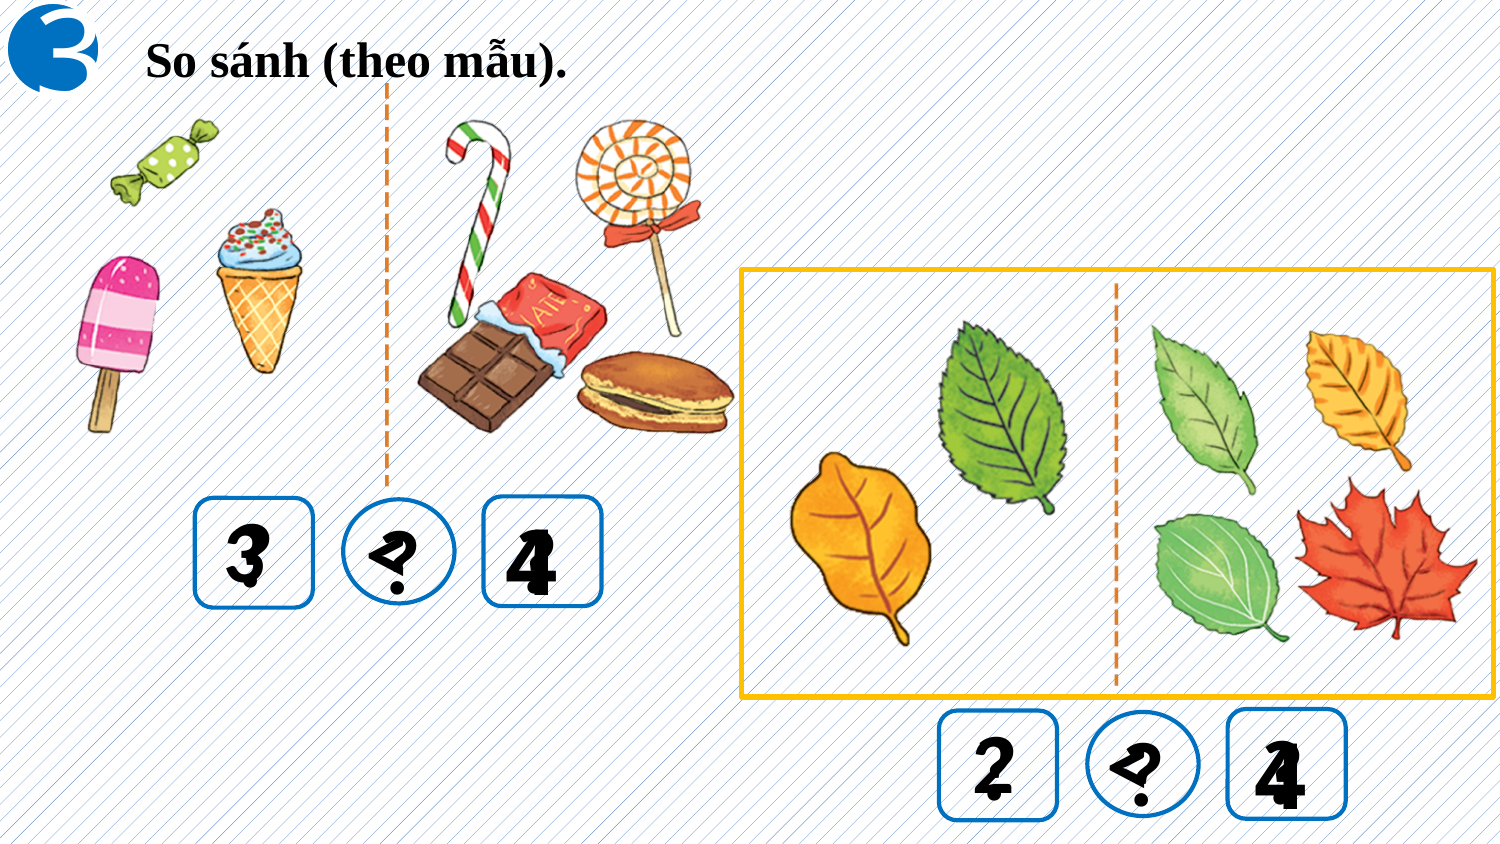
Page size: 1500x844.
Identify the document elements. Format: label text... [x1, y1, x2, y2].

text_box > [1085, 738, 1092, 790]
text_box 4 [1239, 710, 1366, 836]
text_box 2 [957, 703, 1084, 818]
text_box ? [500, 503, 628, 620]
text_box 3 [208, 503, 336, 607]
text_box ? [1246, 705, 1373, 831]
text_box ? [363, 503, 491, 620]
text_box < [1092, 703, 1219, 823]
text_box < [350, 503, 477, 611]
text_box 4 [490, 503, 617, 622]
text_box 2 [1235, 706, 1246, 820]
text_box ? [216, 503, 344, 614]
text_box ? [1107, 707, 1235, 833]
picture [13, 71, 1491, 695]
text_box 2 [192, 503, 216, 610]
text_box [5, 1, 1109, 97]
text_box > [341, 522, 350, 581]
text_box 2 [936, 708, 961, 823]
text_box ? [961, 703, 1088, 826]
